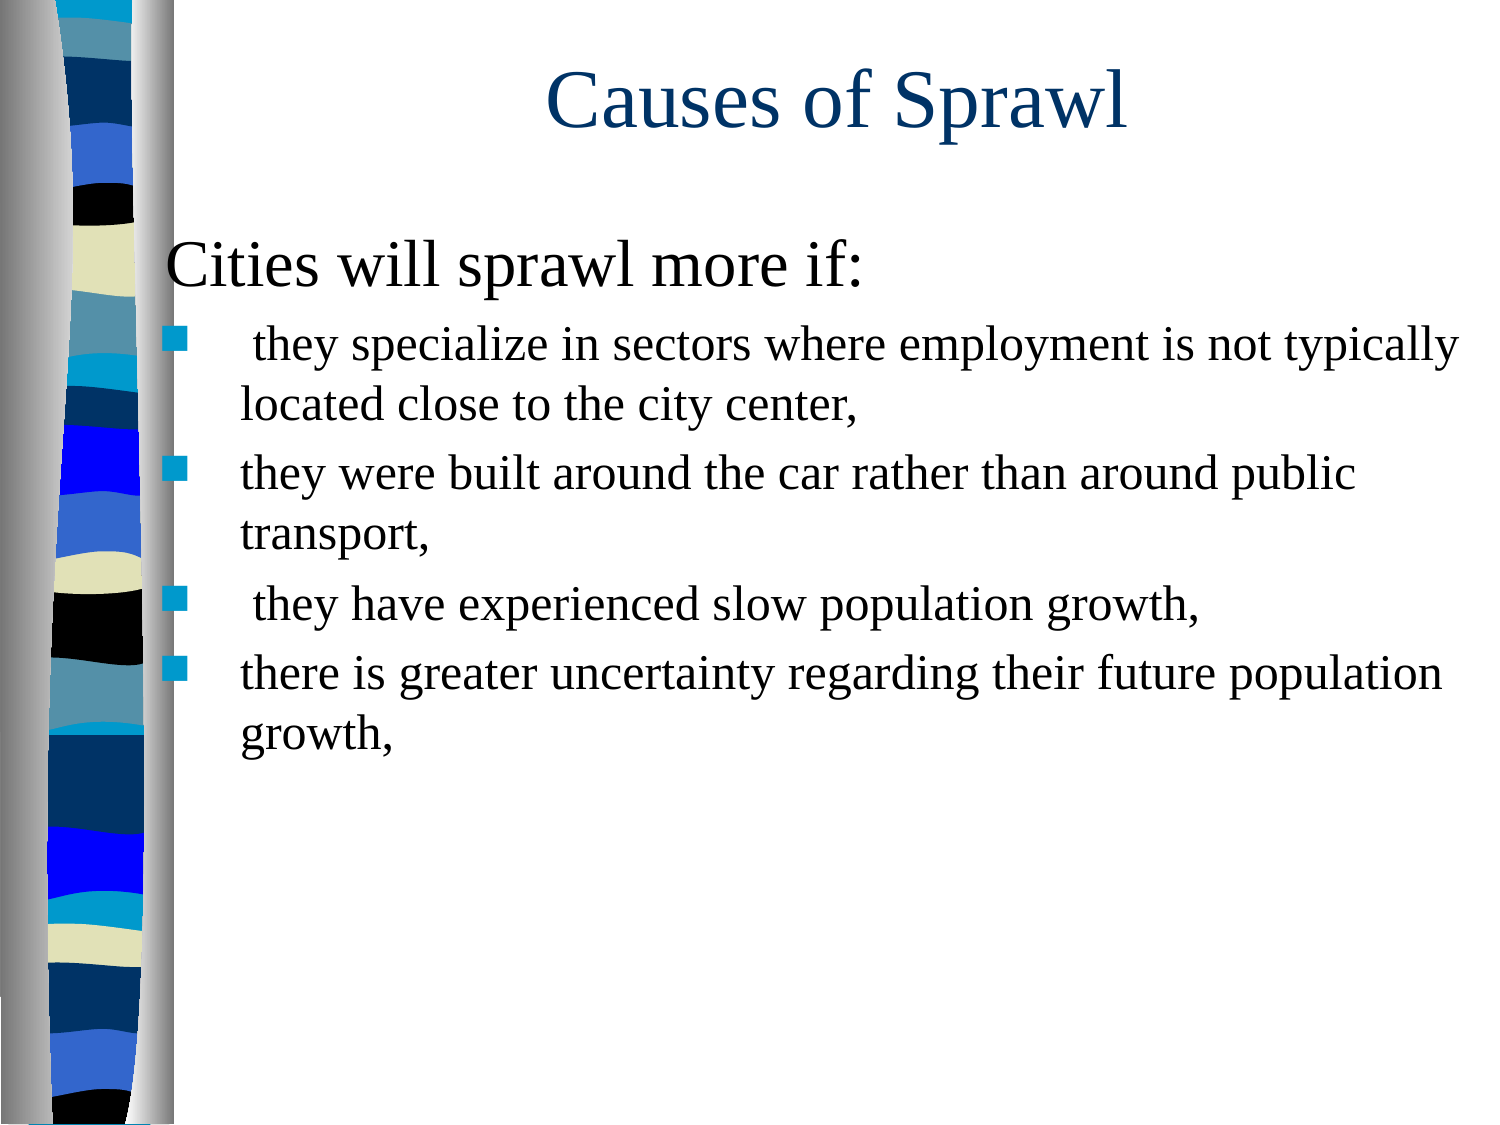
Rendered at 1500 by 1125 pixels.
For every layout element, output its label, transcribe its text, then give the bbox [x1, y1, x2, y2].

list Cities will sprawl more if: they specialize in sectors where employment is not typically located close to the city center, they were built around the car rather than around public transport, they have experienced slow population growth, there is greater uncertainty regarding their future population growth, [149, 212, 1500, 913]
title Causes of Sprawl [199, 0, 1476, 188]
